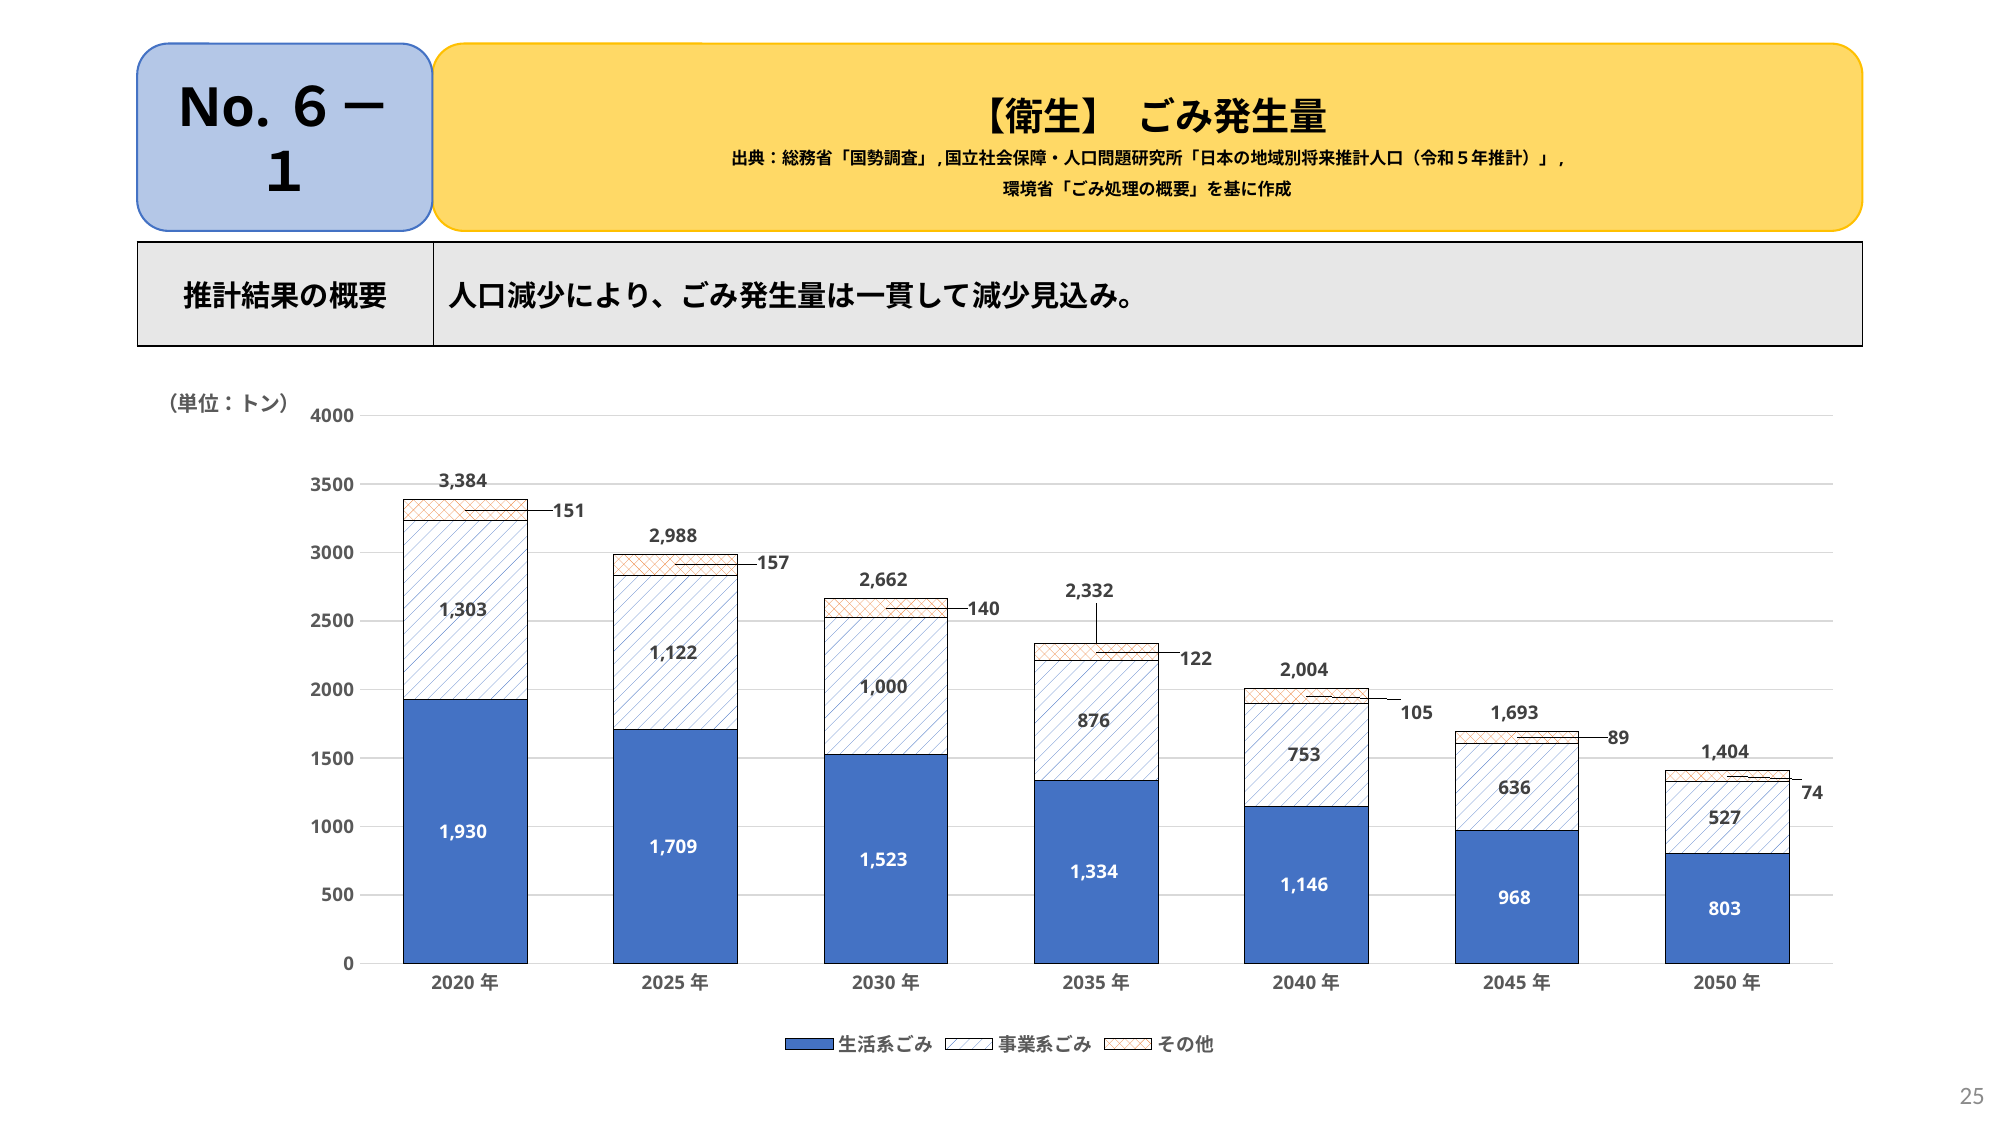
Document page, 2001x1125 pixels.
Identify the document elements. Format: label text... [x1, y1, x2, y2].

chart [137, 357, 1863, 1064]
slide_number 25 [1550, 1064, 2000, 1125]
text_box [434, 42, 1861, 61]
text_box [446, 227, 1849, 232]
title 【衛生】 ごみ発生量 出典：総務省「国勢調査」,国立社会保障・人口問題研究所「日本の地域別将来推計人口（令和５年推計）」, 環境省「ごみ処理の概要」を基に作成 [422, 61, 1873, 227]
table_header 推計結果の概要 [138, 243, 433, 345]
table_header 人口減少により、ごみ発生量は一貫して減少見込み。 [434, 243, 1862, 345]
text_box No.６－１ [136, 42, 434, 232]
